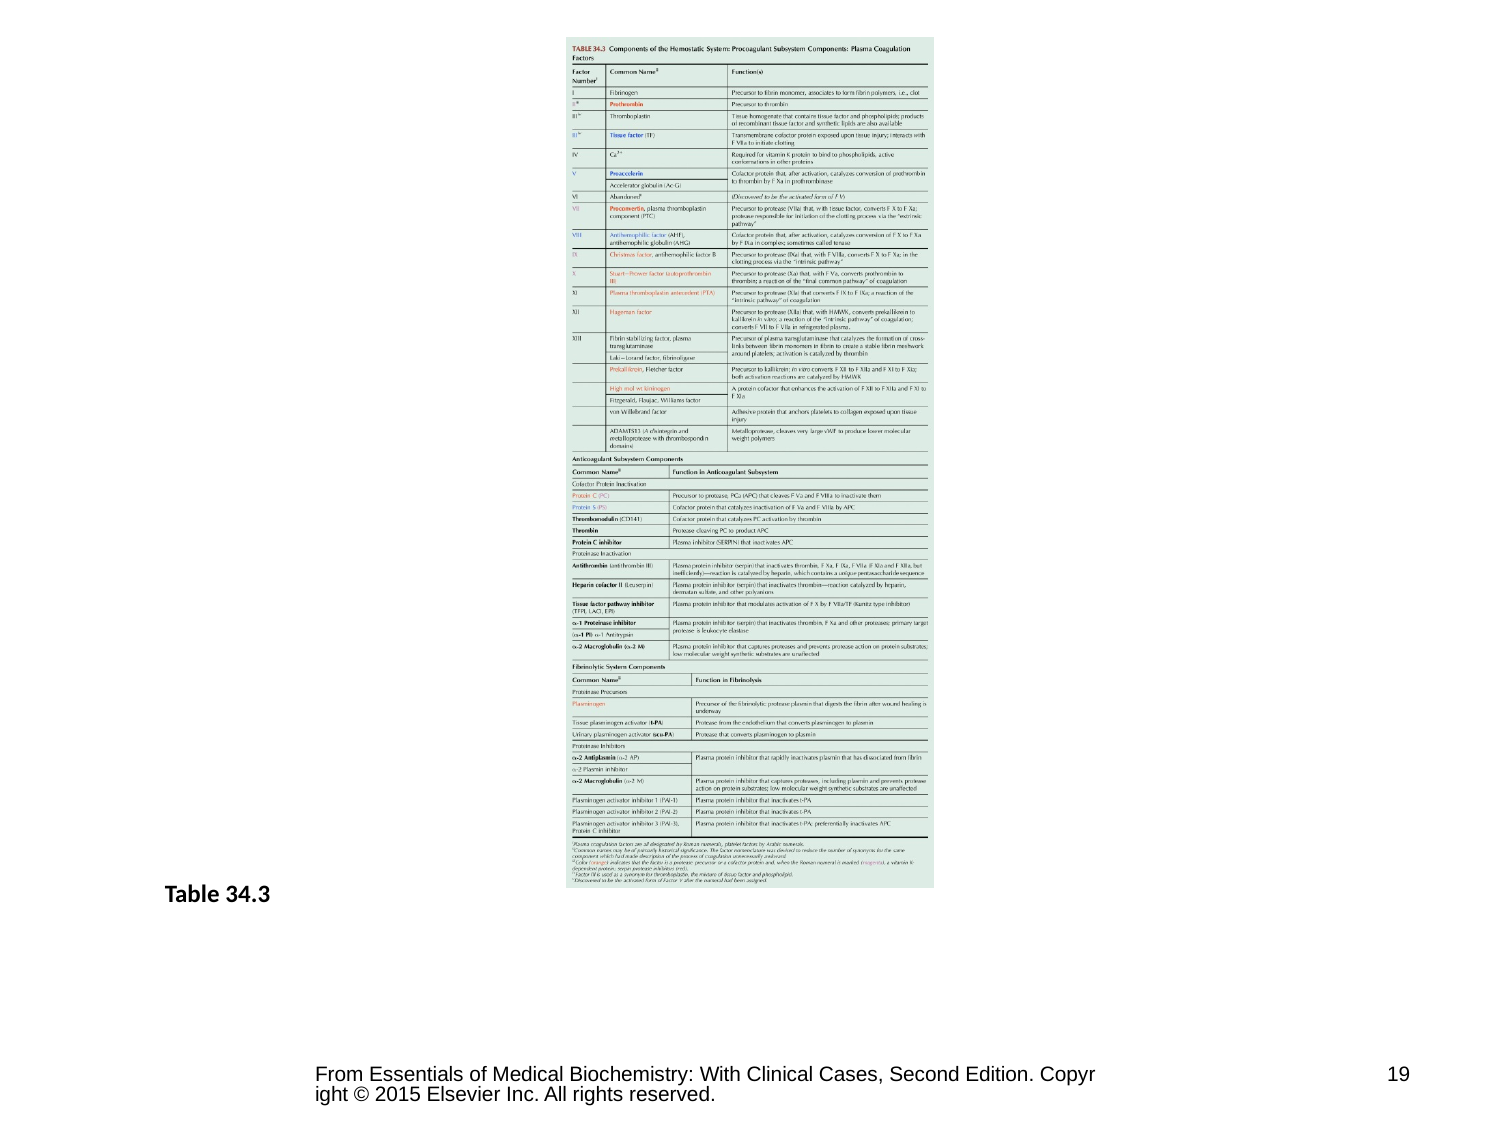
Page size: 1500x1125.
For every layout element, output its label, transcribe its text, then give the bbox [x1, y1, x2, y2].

footer From Essentials of Medical Biochemistry: With Clinical Cases, Second Edition. Copyright © 2015 Elsevier Inc. All rights reserved. [300, 1042, 1074, 1103]
picture [565, 37, 934, 888]
text_box Table 34.3 [150, 870, 325, 915]
slide_number 19 [1074, 1042, 1425, 1103]
